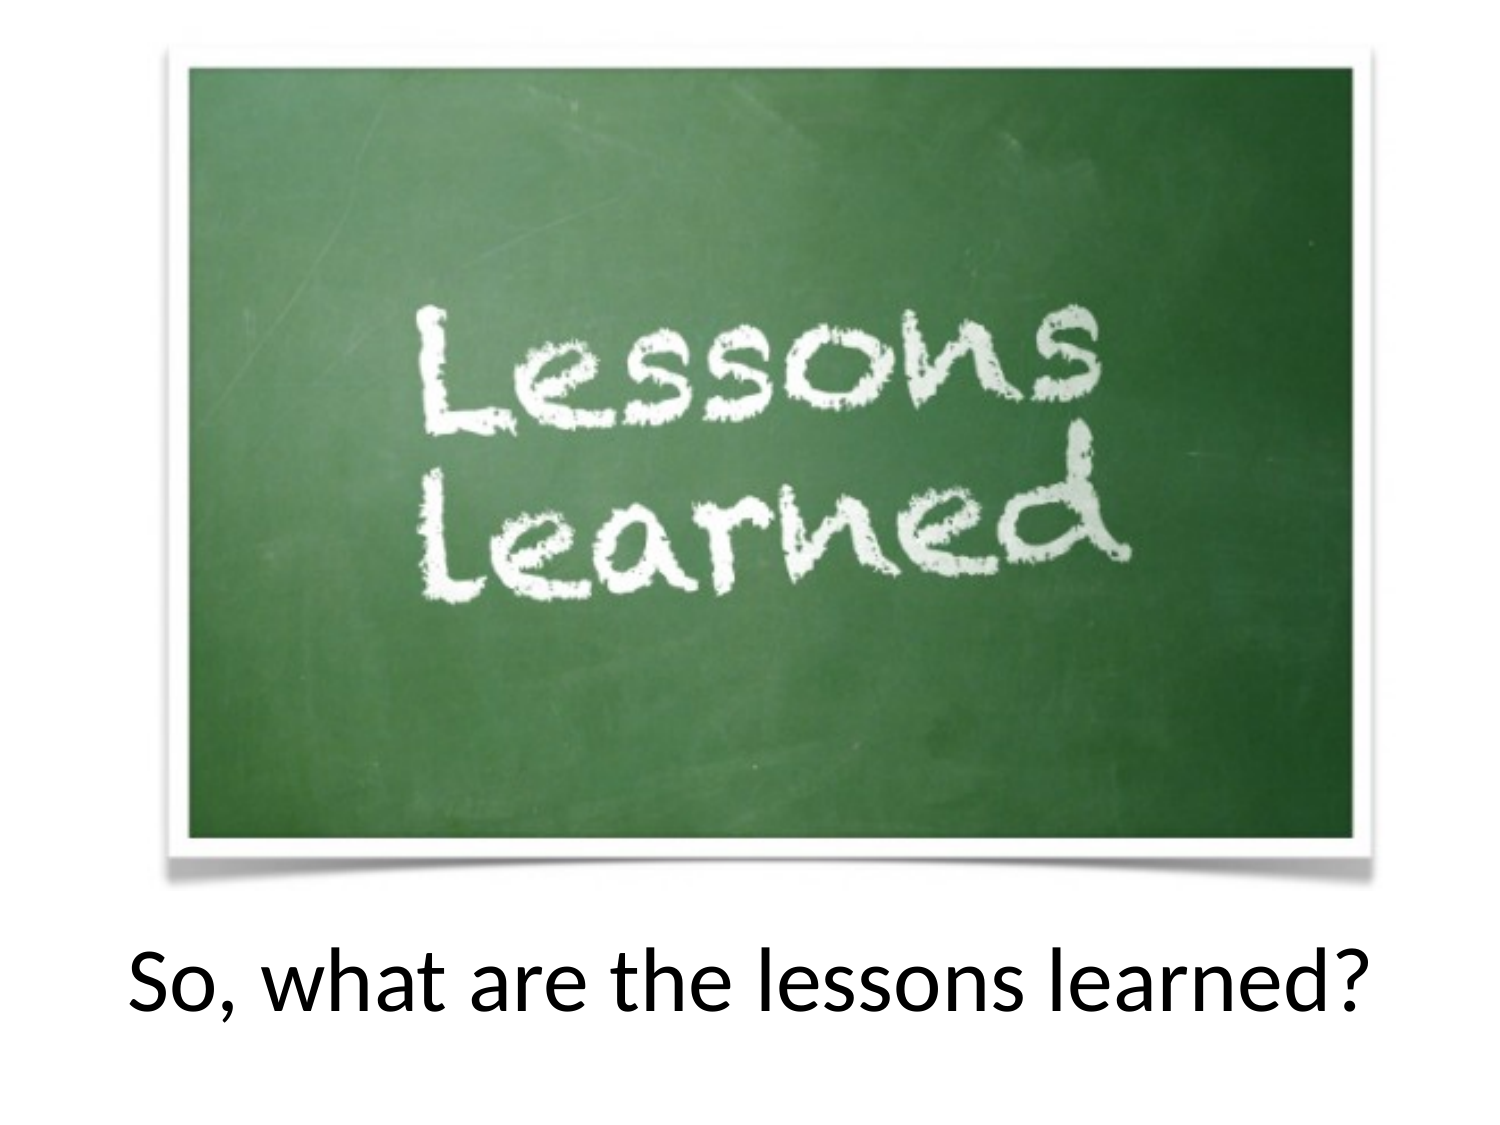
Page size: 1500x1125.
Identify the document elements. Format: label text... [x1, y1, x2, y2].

picture [147, 26, 1396, 891]
title So, what are the lessons learned? [76, 881, 1427, 1069]
